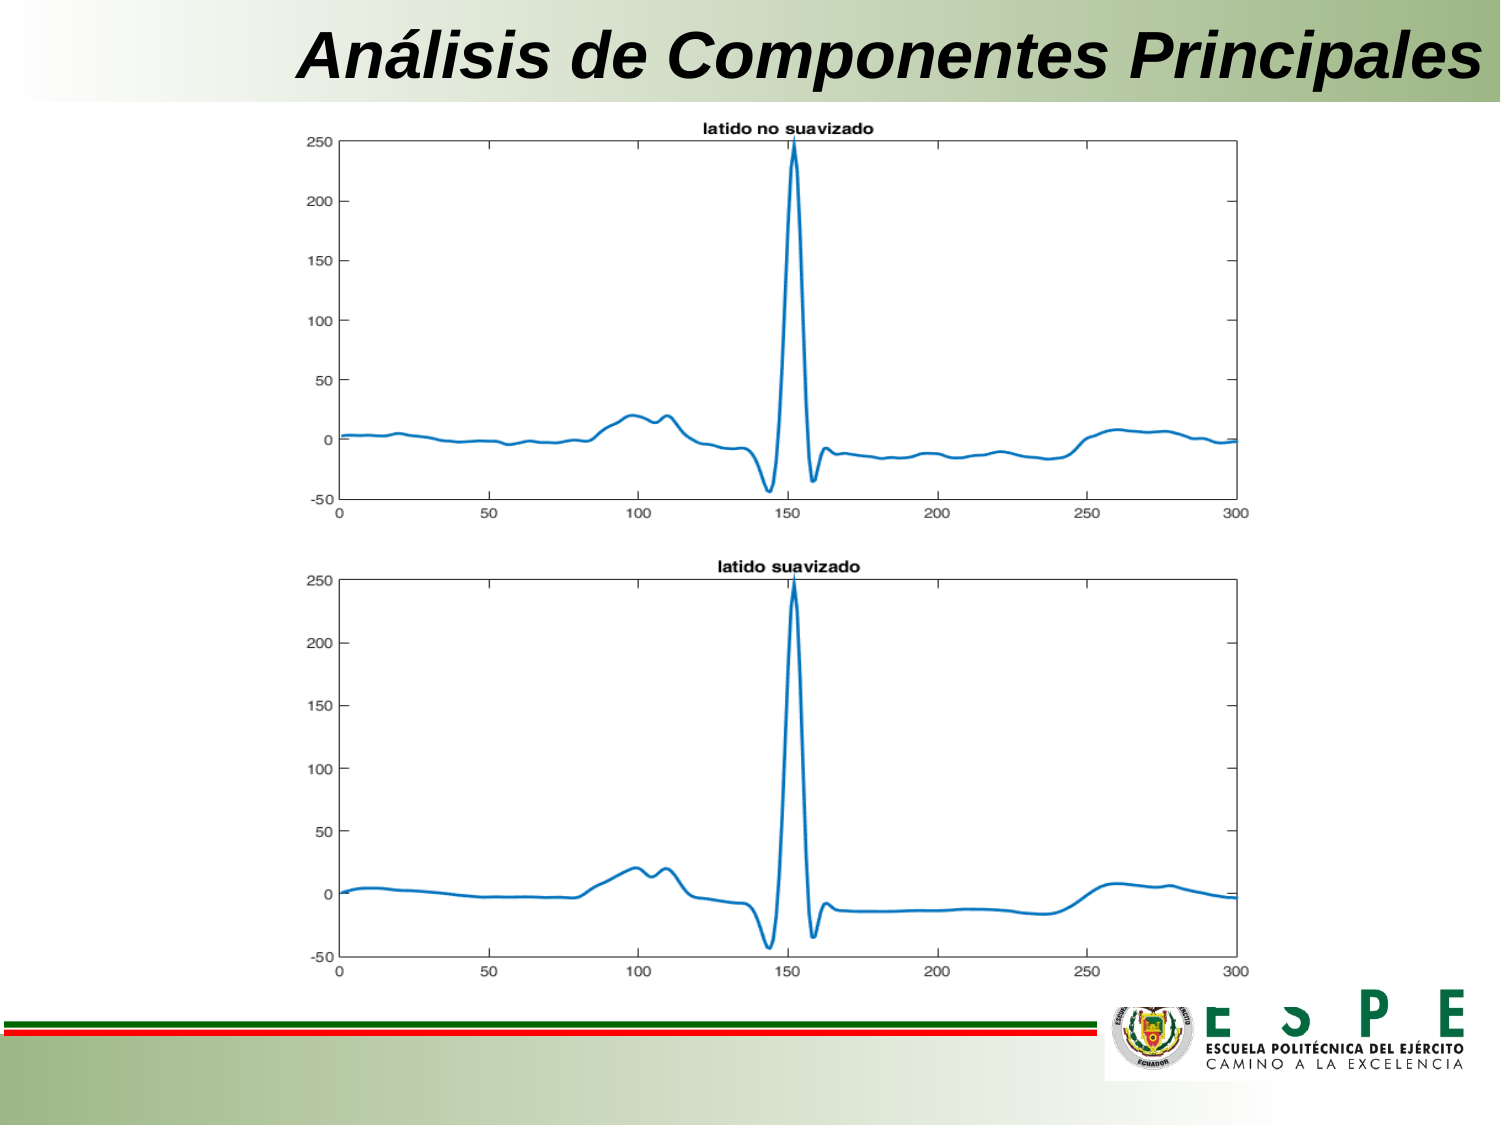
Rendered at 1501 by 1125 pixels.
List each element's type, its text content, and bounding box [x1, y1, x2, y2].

picture [189, 109, 1483, 1081]
title Análisis de Componentes Principales [150, 4, 1501, 86]
